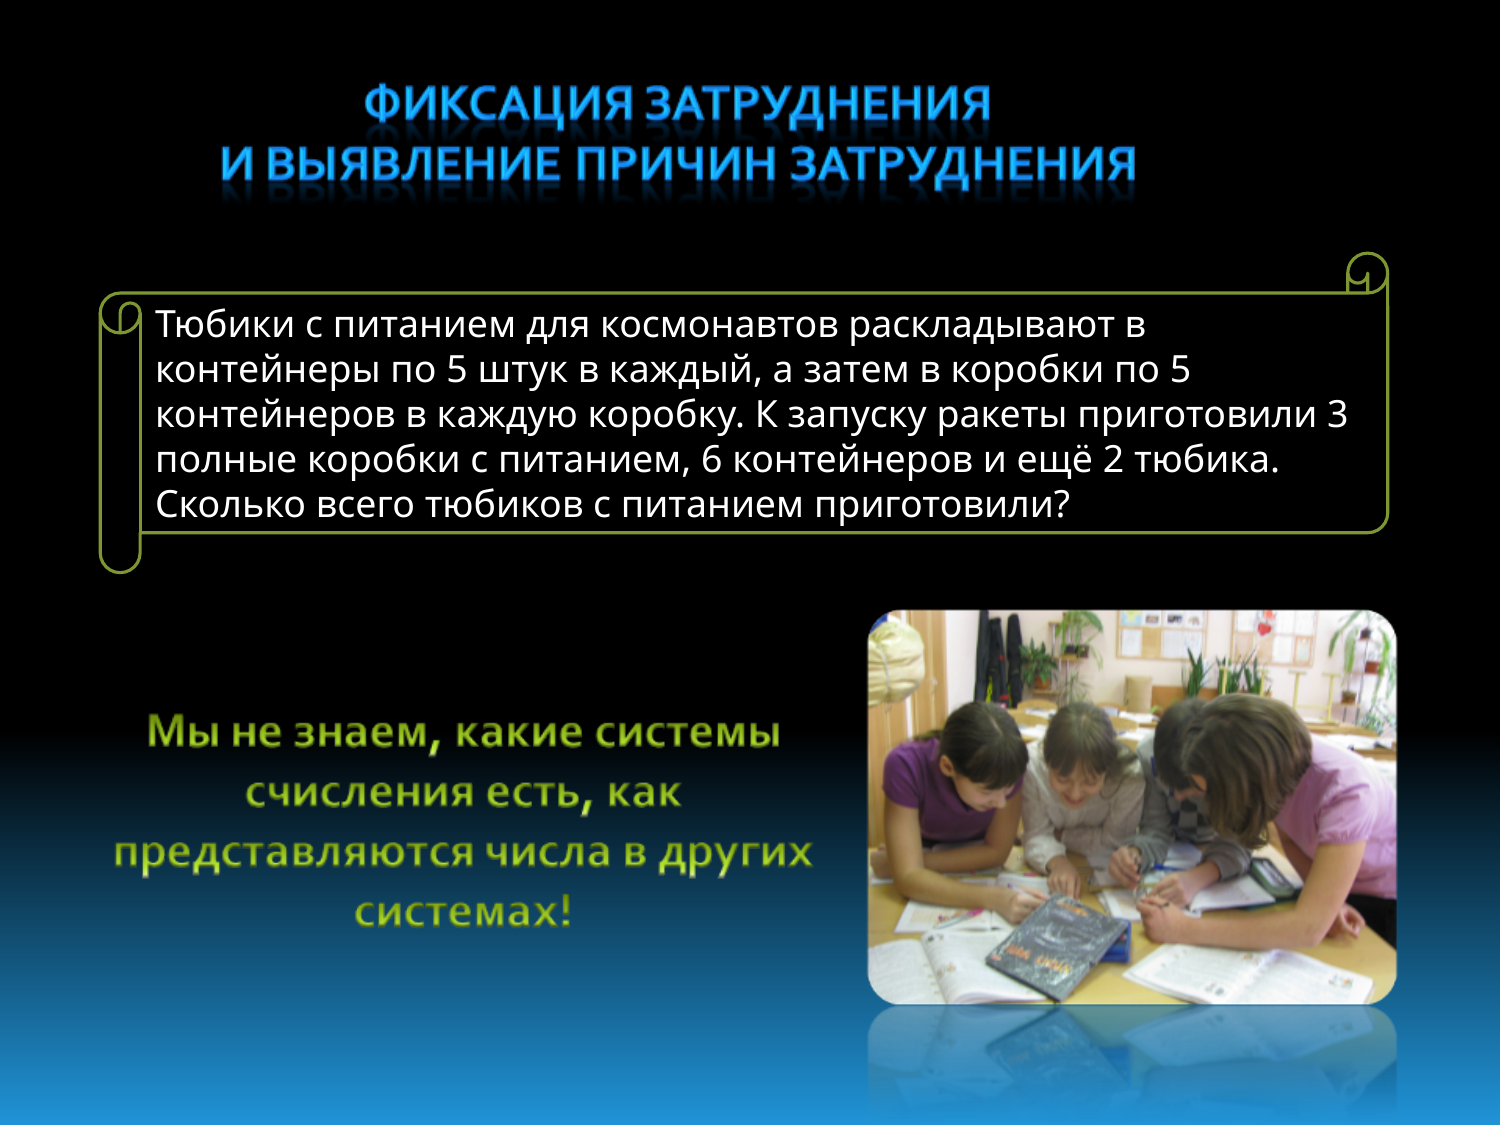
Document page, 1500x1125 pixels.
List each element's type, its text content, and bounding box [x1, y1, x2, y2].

picture [87, 54, 1272, 252]
picture [81, 683, 858, 952]
text_box Тюбики с питанием для космонавтов раскладывают в контейнеры по 5 штук в каждый, а затем в коробки по 5 контейнеров в каждую коробку. К запуску ракеты приготовили 3 полные коробки с питанием, 6 контейнеров и ещё 2 тюбика. Сколько всего тюбиков с питанием приготовили? [98, 251, 1390, 575]
picture [863, 608, 1402, 1125]
